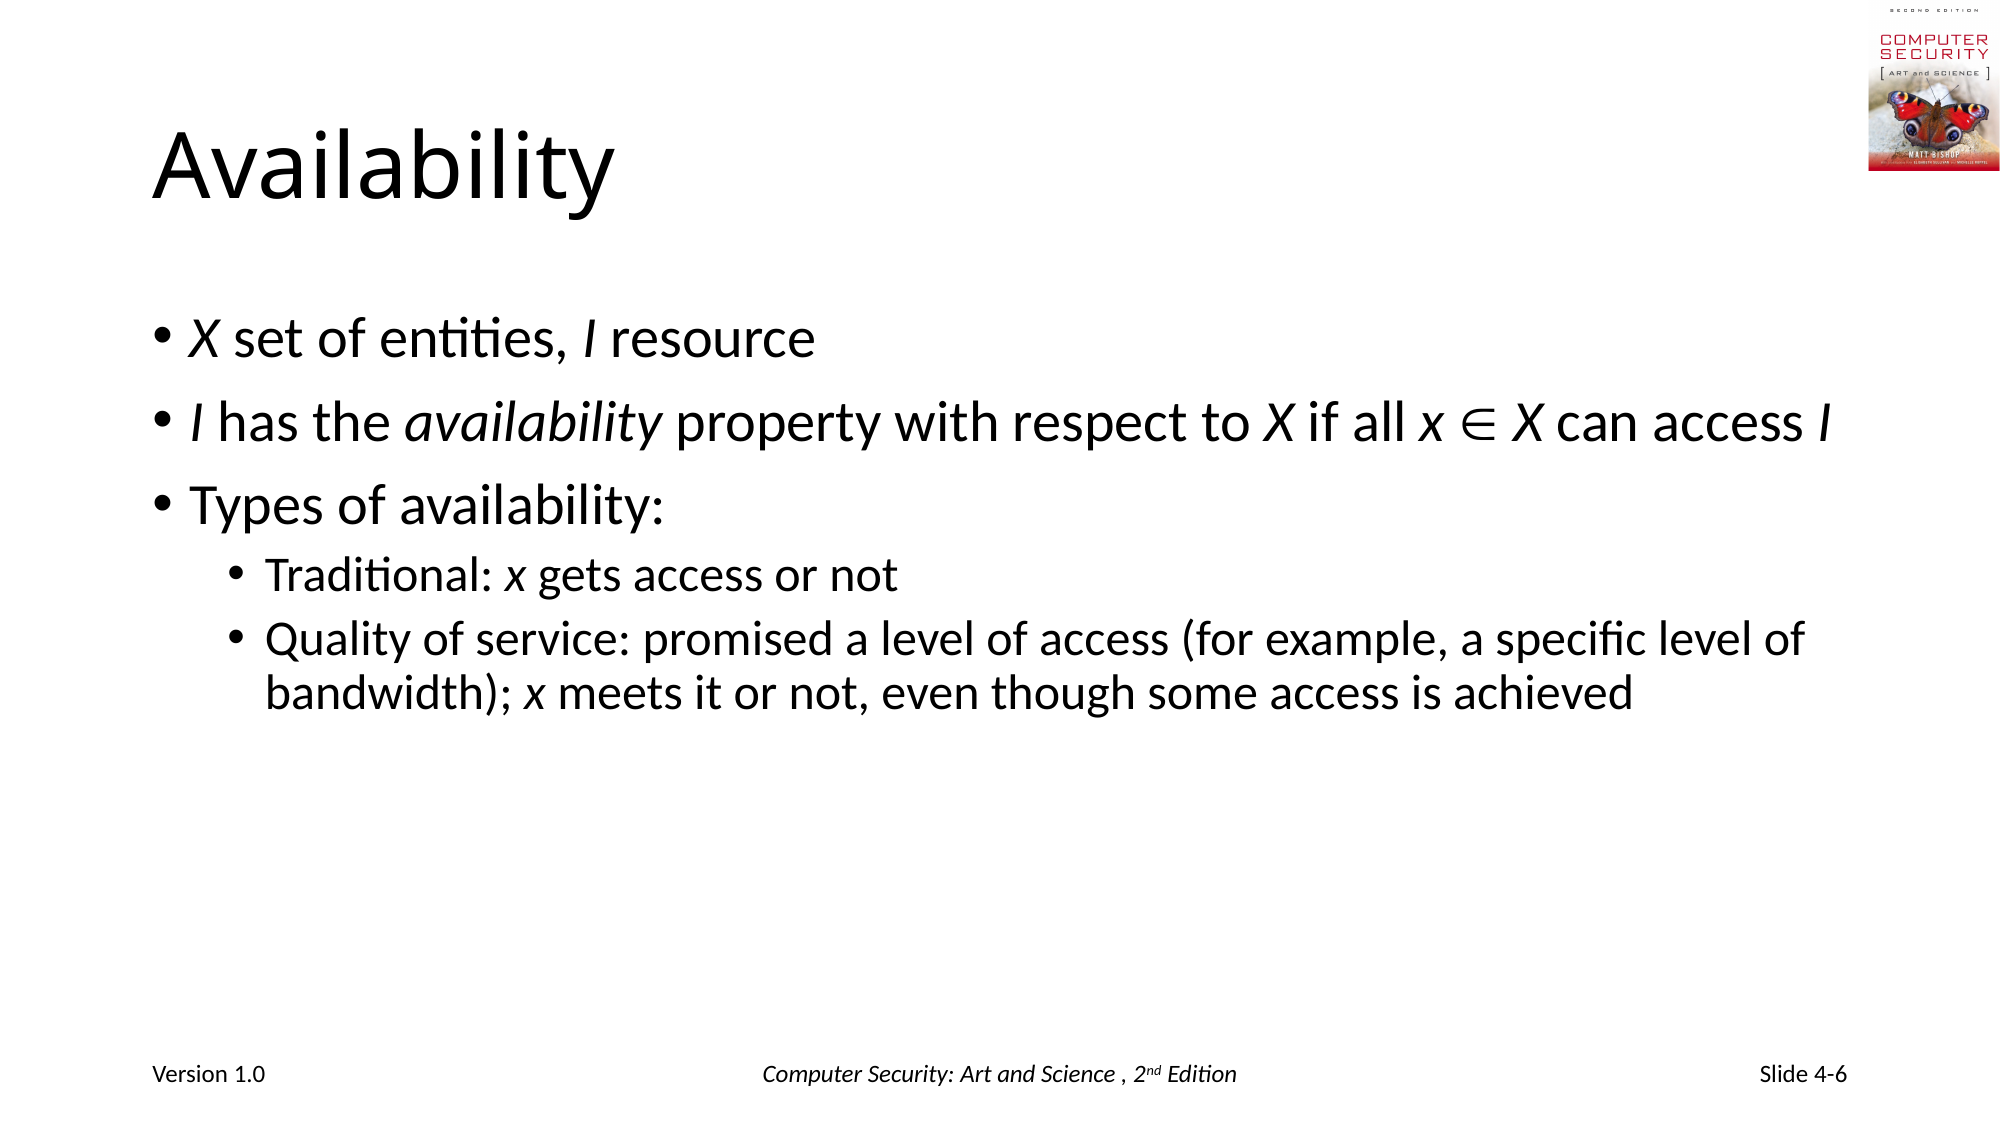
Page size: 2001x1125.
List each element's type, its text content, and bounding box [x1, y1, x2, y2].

footer Computer Security: Art and Science , 2nd Edition [662, 1042, 1338, 1103]
slide_number Slide 4-6 [1412, 1042, 1863, 1103]
slide_number Version 1.0 [137, 1042, 588, 1103]
list X set of entities, I resource I has the availability property with respect to X if all x  X can access I Types of availability: Traditional: x gets access or not Quality of service: promised a level of access (for example, a specific level of bandwidth); x meets it or not, even though some access is achieved [137, 299, 1863, 1014]
picture [1868, 0, 2000, 171]
title Availability [137, 59, 1863, 278]
